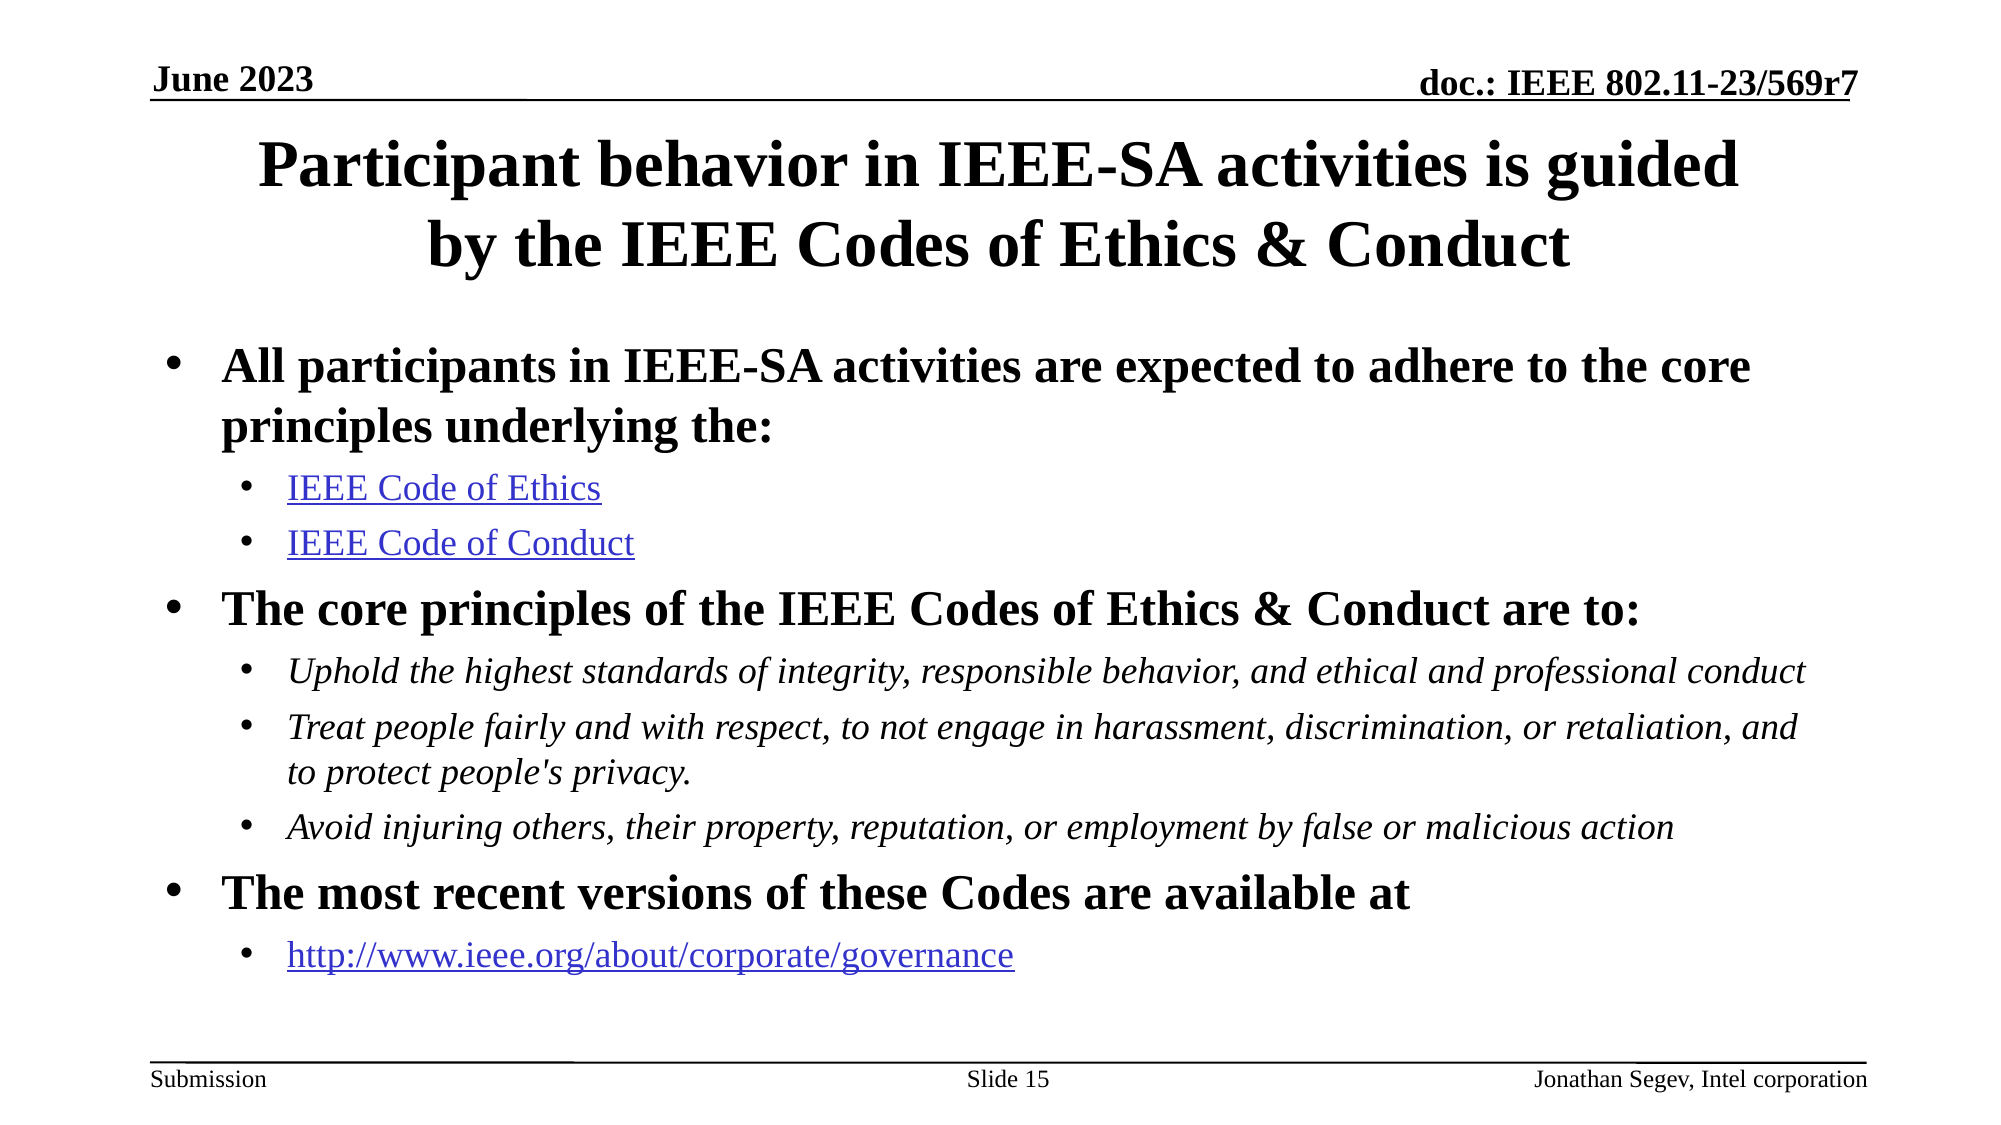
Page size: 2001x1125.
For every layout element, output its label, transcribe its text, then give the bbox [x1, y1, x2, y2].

list All participants in IEEE-SA activities are expected to adhere to the core principles underlying the: IEEE Code of Ethics IEEE Code of Conduct The core principles of the IEEE Codes of Ethics & Conduct are to: Uphold the highest standards of integrity, responsible behavior, and ethical and professional conduct Treat people fairly and with respect, to not engage in harassment, discrimination, or retaliation, and to protect people's privacy. Avoid injuring others, their property, reputation, or employment by false or malicious action The most recent versions of these Codes are available at http://www.ieee.org/about/corporate/governance [149, 324, 1850, 1000]
footer Jonathan Segev, Intel corporation [1171, 1061, 1869, 1093]
title Participant behavior in IEEE-SA activities is guided by the IEEE Codes of Ethics & Conduct [149, 112, 1850, 288]
slide_number Slide 15 [950, 1061, 1067, 1123]
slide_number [152, 54, 563, 100]
